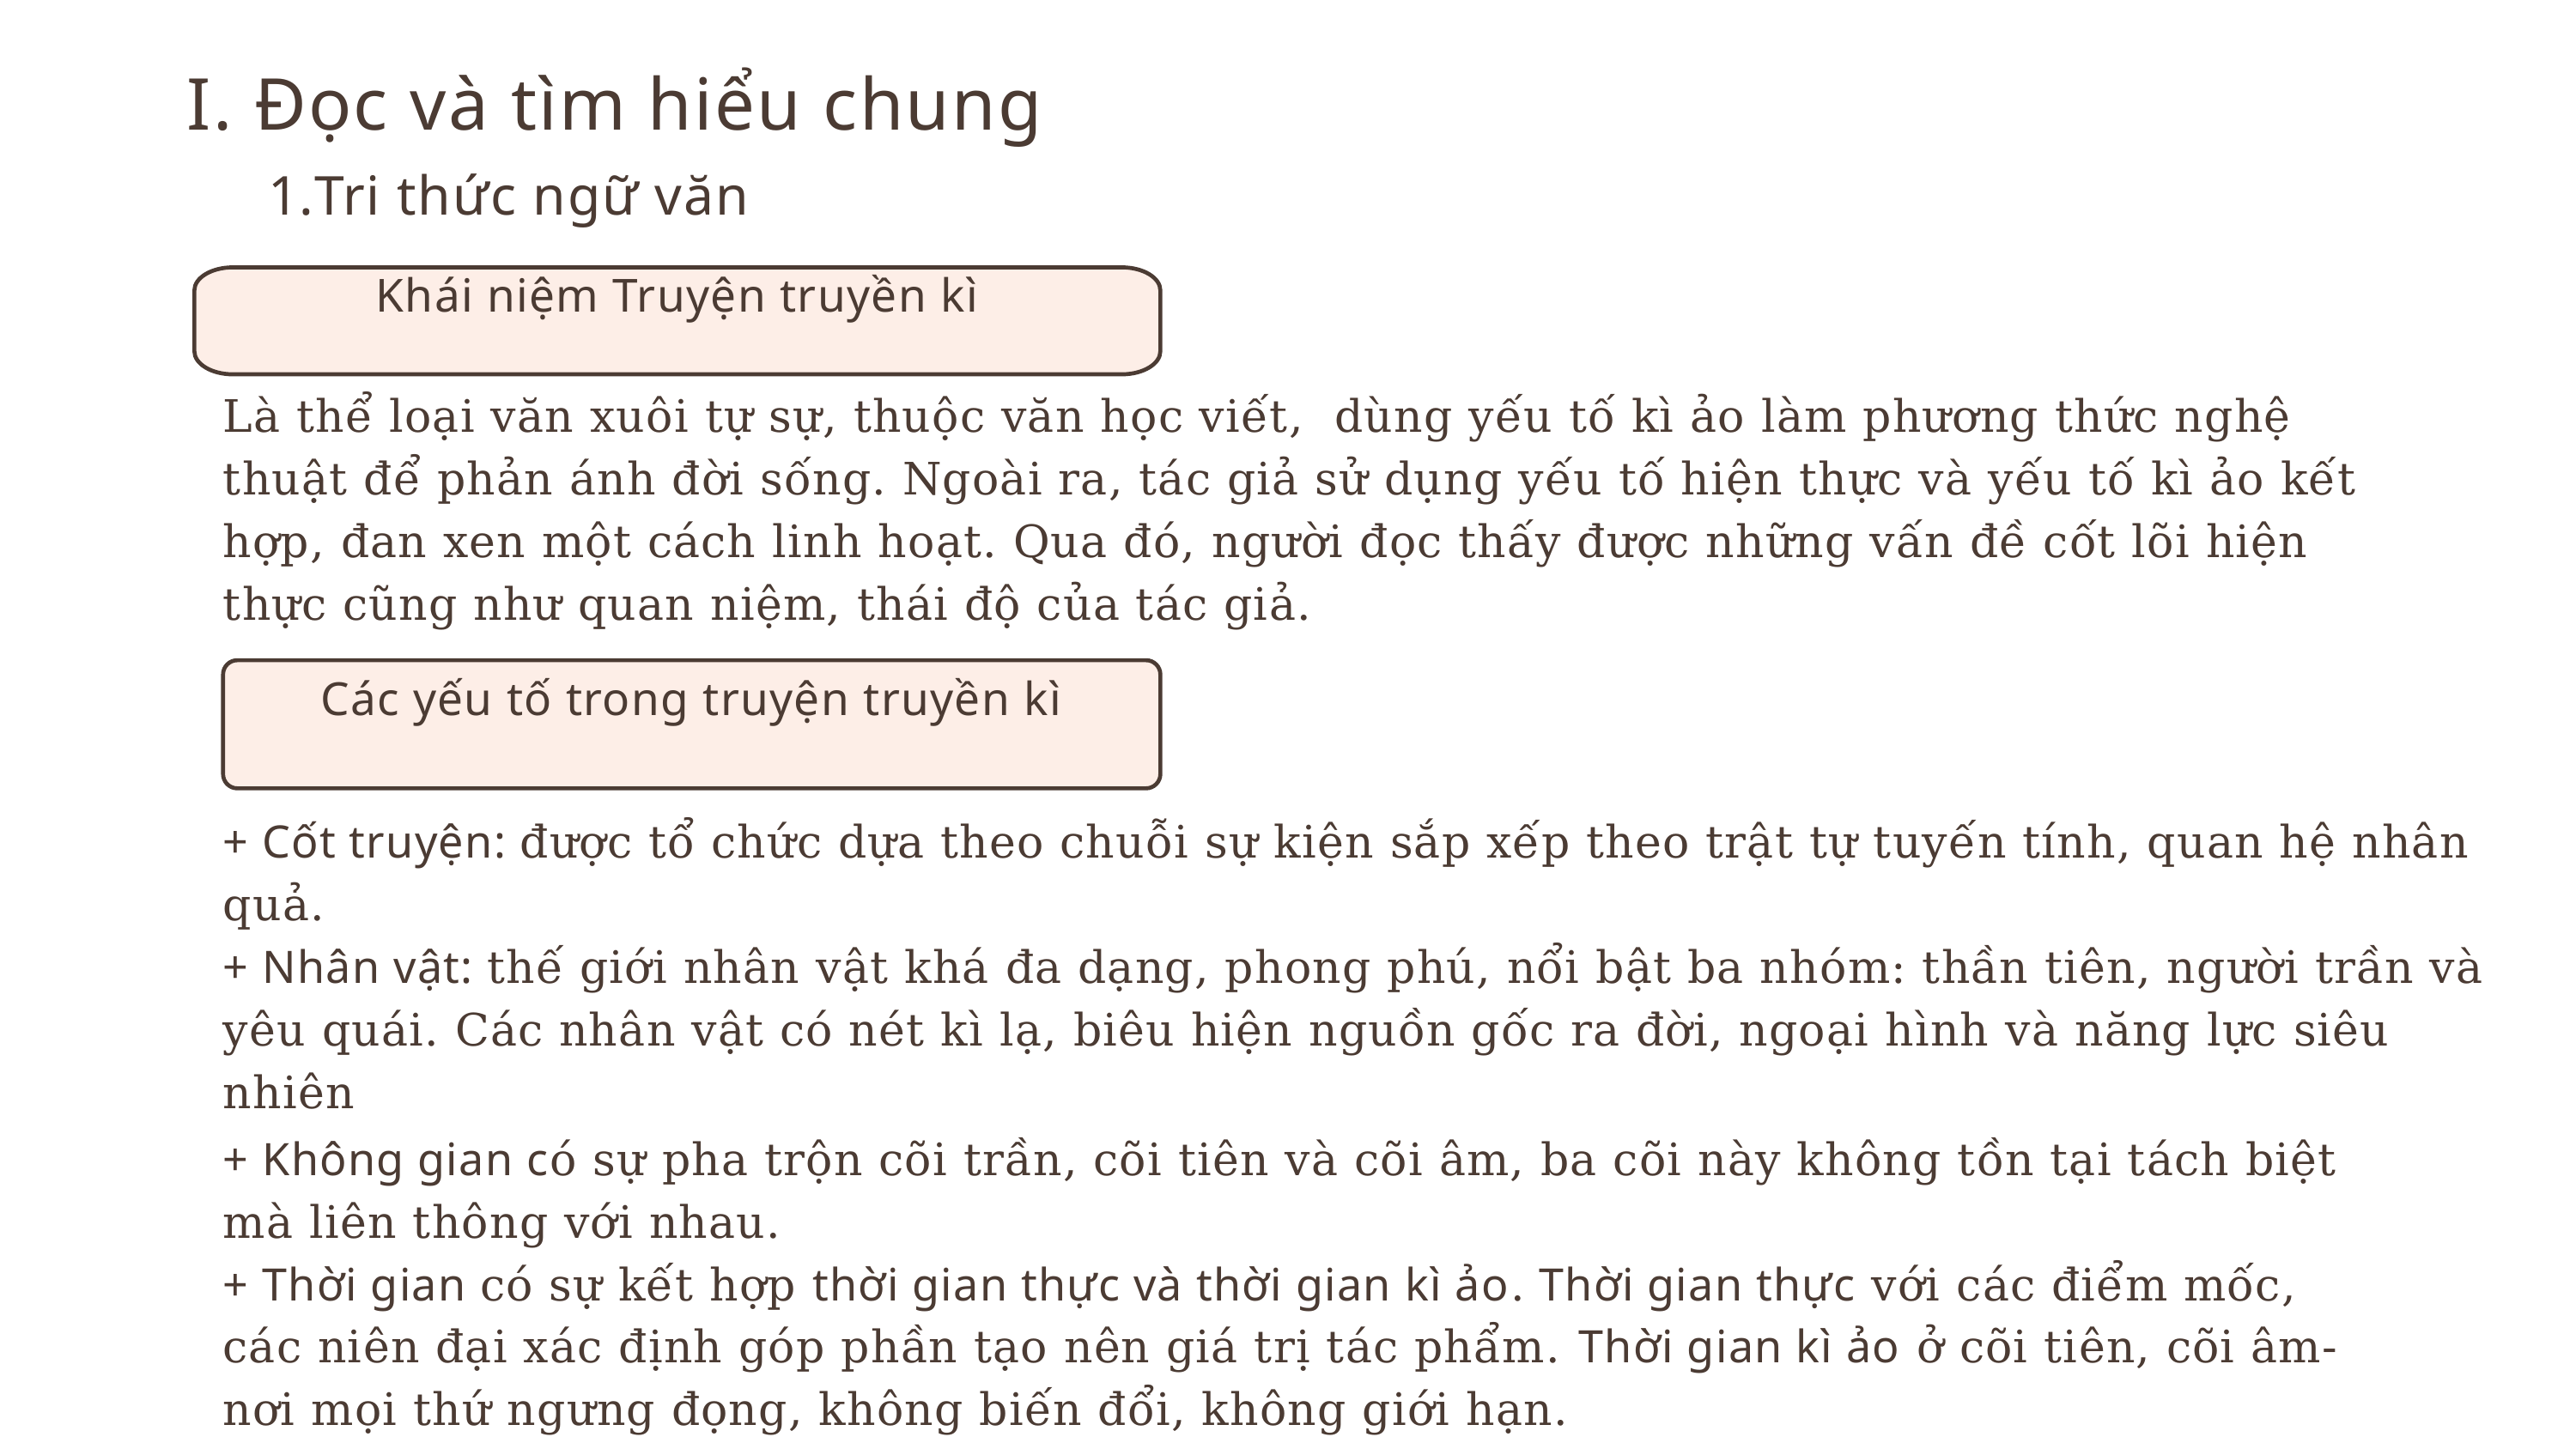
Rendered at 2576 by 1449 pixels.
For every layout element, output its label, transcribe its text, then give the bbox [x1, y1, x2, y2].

text_box I. Đọc và tìm hiểu chung [186, 57, 2218, 144]
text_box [222, 659, 1161, 789]
text_box + Không gian có sự pha trộn cõi trần, cõi tiên và cõi âm, ba cõi này không tồn tại tách biệt mà liên thông với nhau. + Thời gian có sự kết hợp thời gian thực và thời gian kì ảo. Thời gian thực với các điểm mốc, các niên đại xác định góp phần tạo nên giá trị tác phẩm. Thời gian kì ảo ở cõi tiên, cõi âm-nơi mọi thứ ngưng đọng, không biến đổi, không giới hạn. [222, 1121, 2391, 1435]
text_box + Cốt truyện: được tổ chức dựa theo chuỗi sự kiện sắp xếp theo trật tự tuyến tính, quan hệ nhân quả. + Nhân vật: thế giới nhân vật khá đa dạng, phong phú, nổi bật ba nhóm: thần tiên, người trần và yêu quái. Các nhân vật có nét kì lạ, biêu hiện nguồn gốc ra đời, ngoại hình và năng lực siêu nhiên [222, 804, 2525, 1118]
text_box Tri thức ngữ văn [222, 160, 1384, 227]
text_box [194, 267, 1161, 375]
text_box Là thể loại văn xuôi tự sự, thuộc văn học viết, dùng yếu tố kì ảo làm phương thức nghệ thuật để phản ánh đời sống. Ngoài ra, tác giả sử dụng yếu tố hiện thực và yếu tố kì ảo kết hợp, đan xen một cách linh hoạt. Qua đó, người đọc thấy được những vấn đề cốt lõi hiện thực cũng như quan niệm, thái độ của tác giả. [222, 379, 2404, 629]
